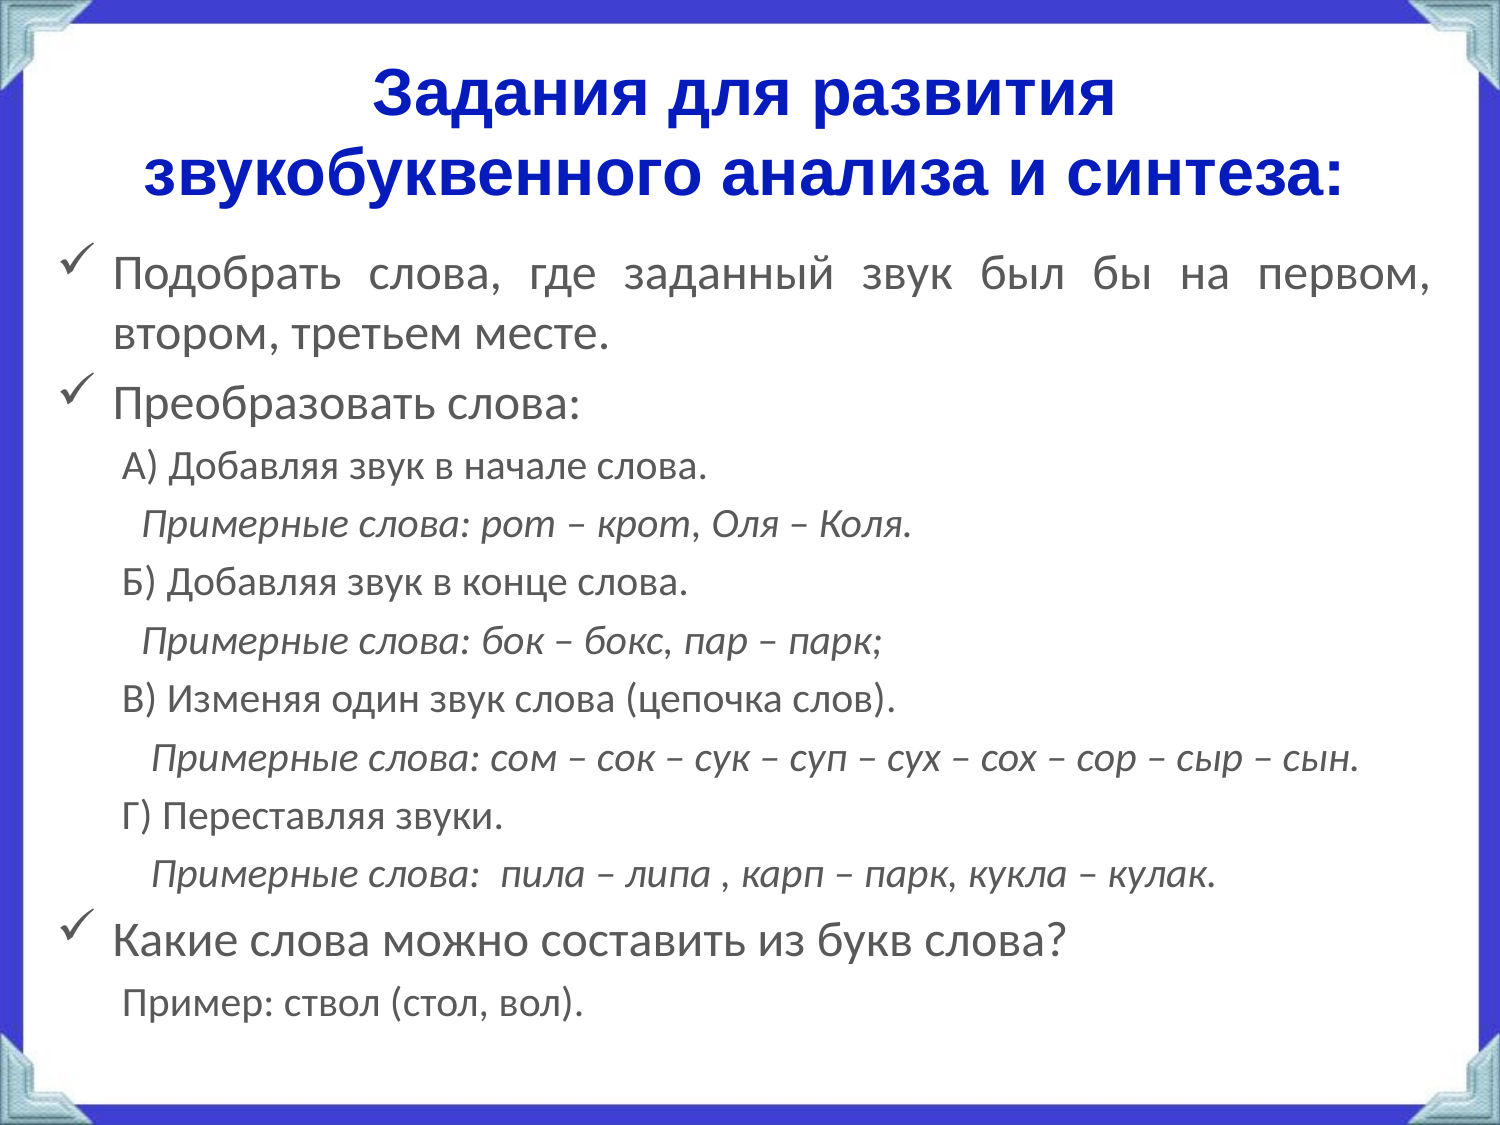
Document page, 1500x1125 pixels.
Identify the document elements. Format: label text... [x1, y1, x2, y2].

title Задания для развития звукобуквенного анализа и синтеза: [70, 35, 1421, 223]
list Подобрать слова, где заданный звук был бы на первом, втором, третьем месте. Преобразовать слова: А) Добавляя звук в начале слова. Примерные слова: рот – крот, Оля – Коля. Б) Добавляя звук в конце слова. Примерные слова: бок – бокс, пар – парк; В) Изменяя один звук слова (цепочка слов). Примерные слова: сом – сок – сук – суп – сух – сох – сор – сыр – сын. Г) Переставляя звуки. Примерные слова: пила – липа , карп – парк, кукла – кулак. Какие слова можно составить из букв слова? Пример: ствол (стол, вол). [41, 231, 1447, 1071]
picture [0, 0, 1500, 1125]
